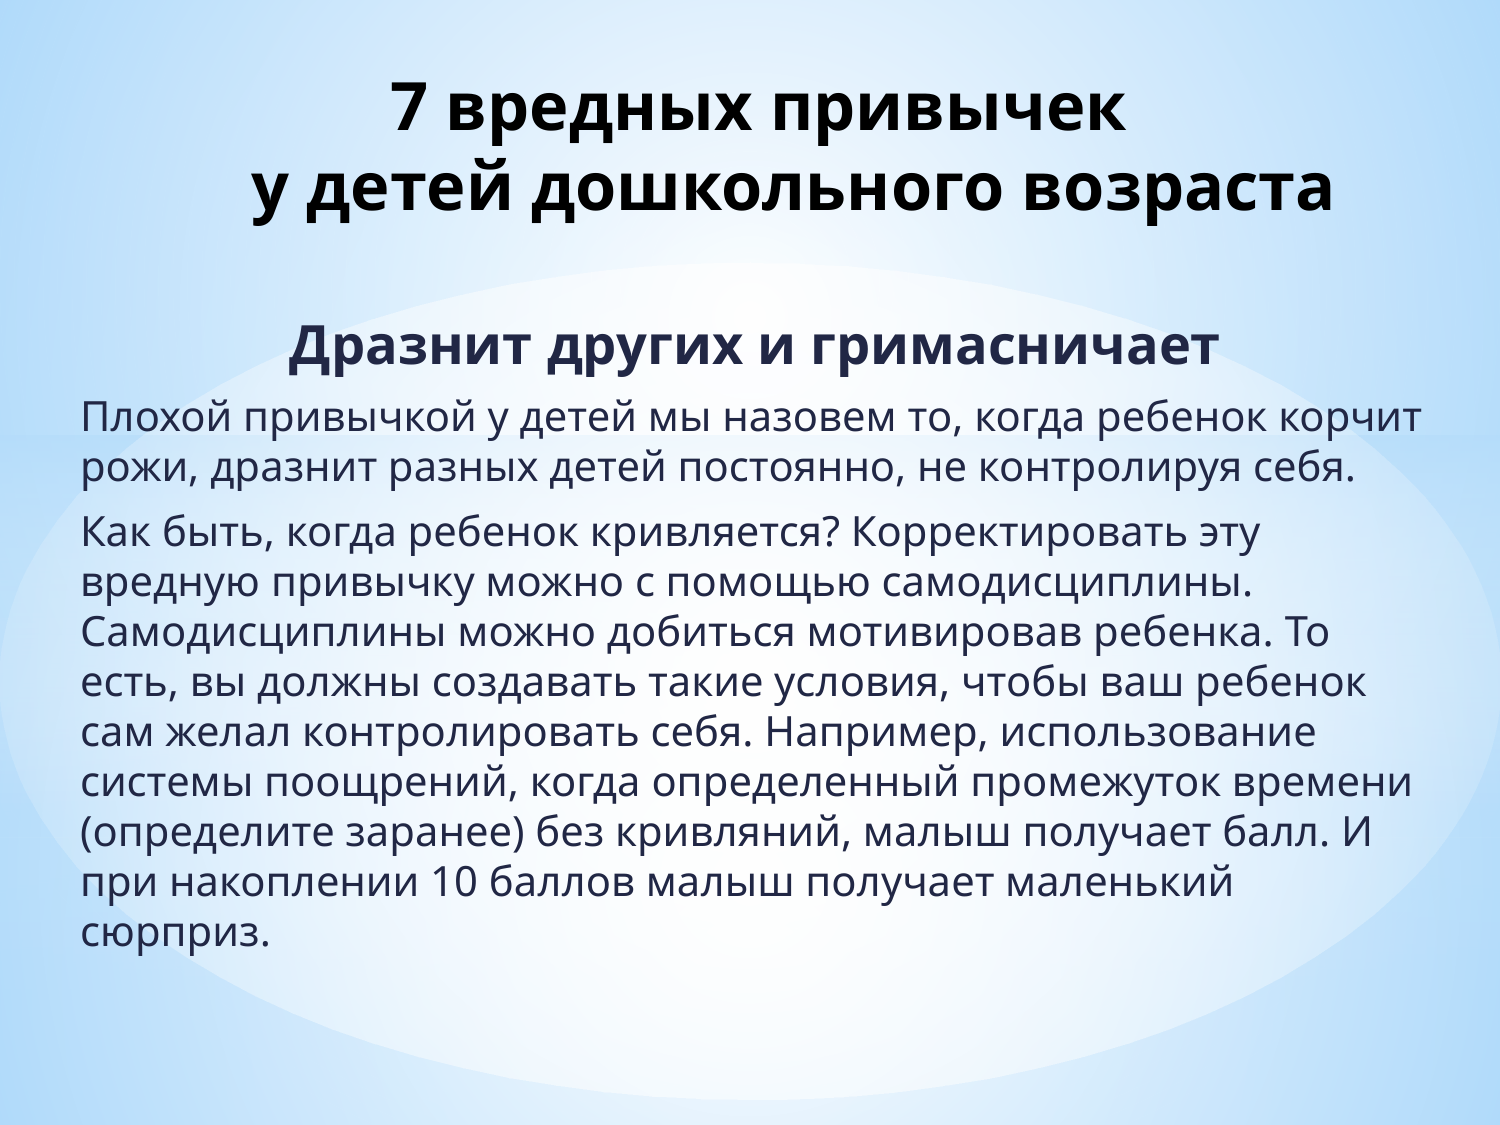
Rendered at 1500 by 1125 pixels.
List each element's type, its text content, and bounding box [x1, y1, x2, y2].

title 7 вредных привычек у детей дошкольного возраста [112, 54, 1424, 232]
list Дразнит других и гримасничает Плохой привычкой у детей мы назовем то, когда ребенок корчит рожи, дразнит разных детей постоянно, не контролируя себя. Как быть, когда ребенок кривляется? Корректировать эту вредную привычку можно с помощью самодисциплины. Самодисциплины можно добиться мотивировав ребенка. То есть, вы должны создавать такие условия, чтобы ваш ребенок сам желал контролировать себя. Например, использование системы поощрений, когда определенный промежуток времени (определите заранее) без кривляний, малыш получает балл. И при накоплении 10 баллов малыш получает маленький сюрприз. [64, 302, 1447, 988]
